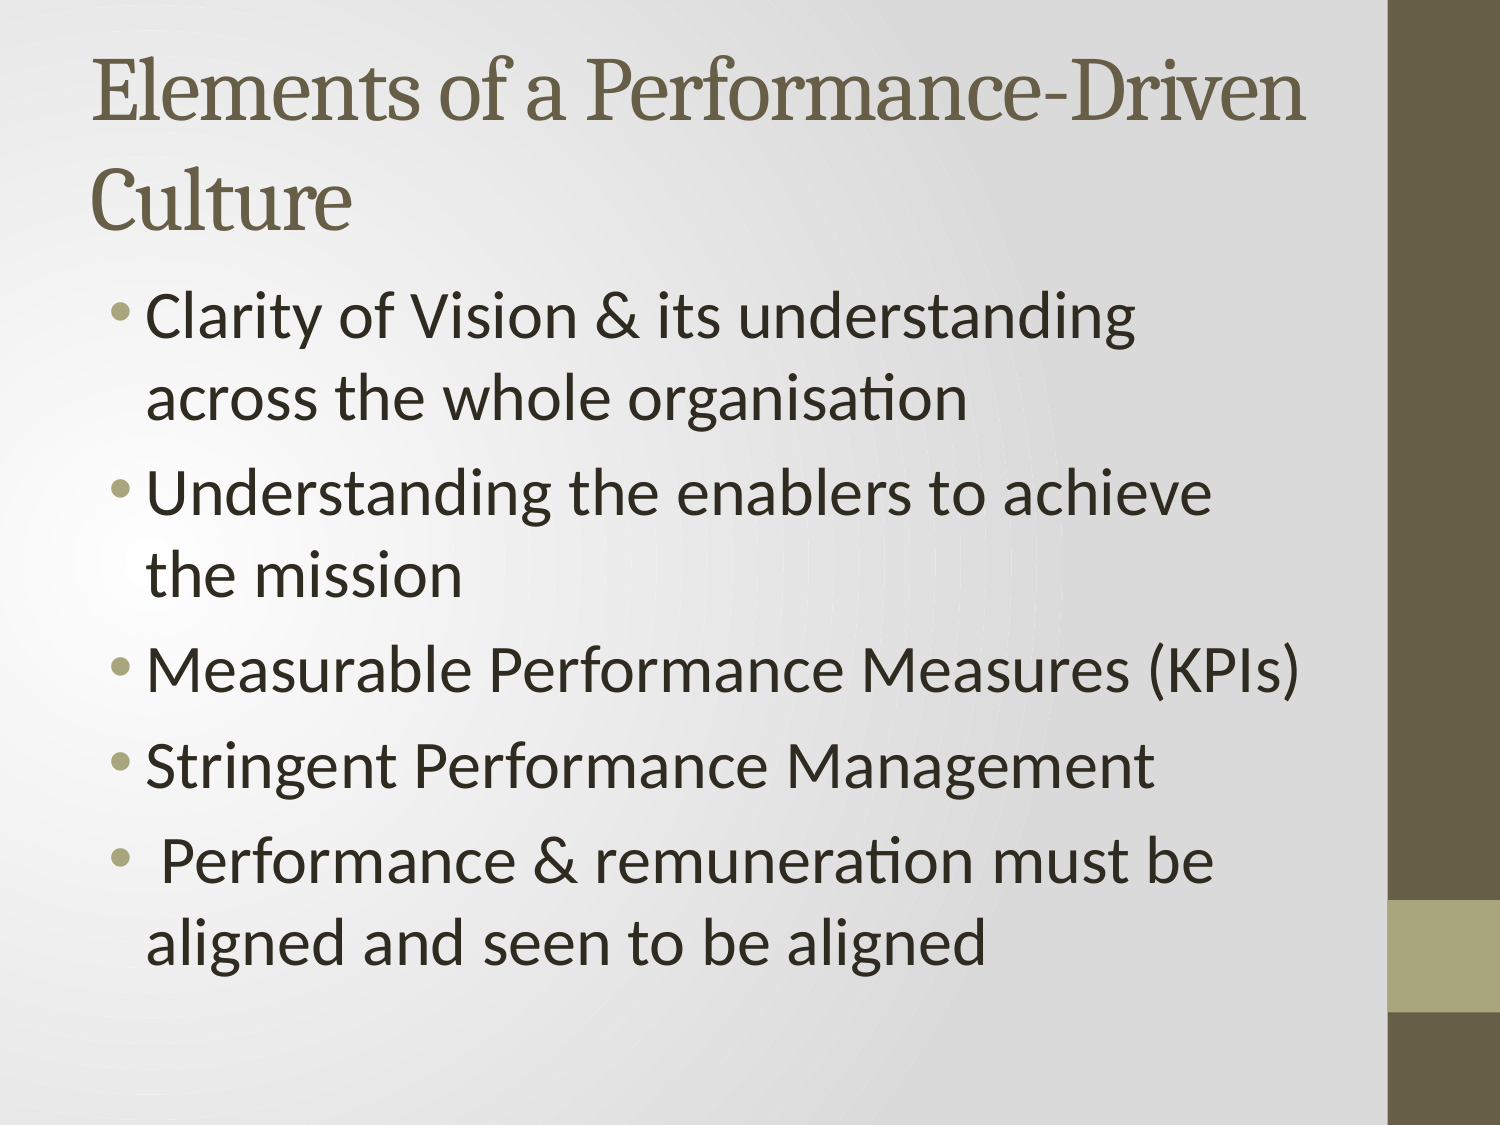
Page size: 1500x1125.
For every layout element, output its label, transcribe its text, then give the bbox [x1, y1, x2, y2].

title Elements of a Performance-Driven Culture [75, 45, 1325, 233]
list Clarity of Vision & its understanding across the whole organisation Understanding the enablers to achieve the mission Measurable Performance Measures (KPIs) Stringent Performance Management Performance & remuneration must be aligned and seen to be aligned [75, 262, 1325, 1050]
